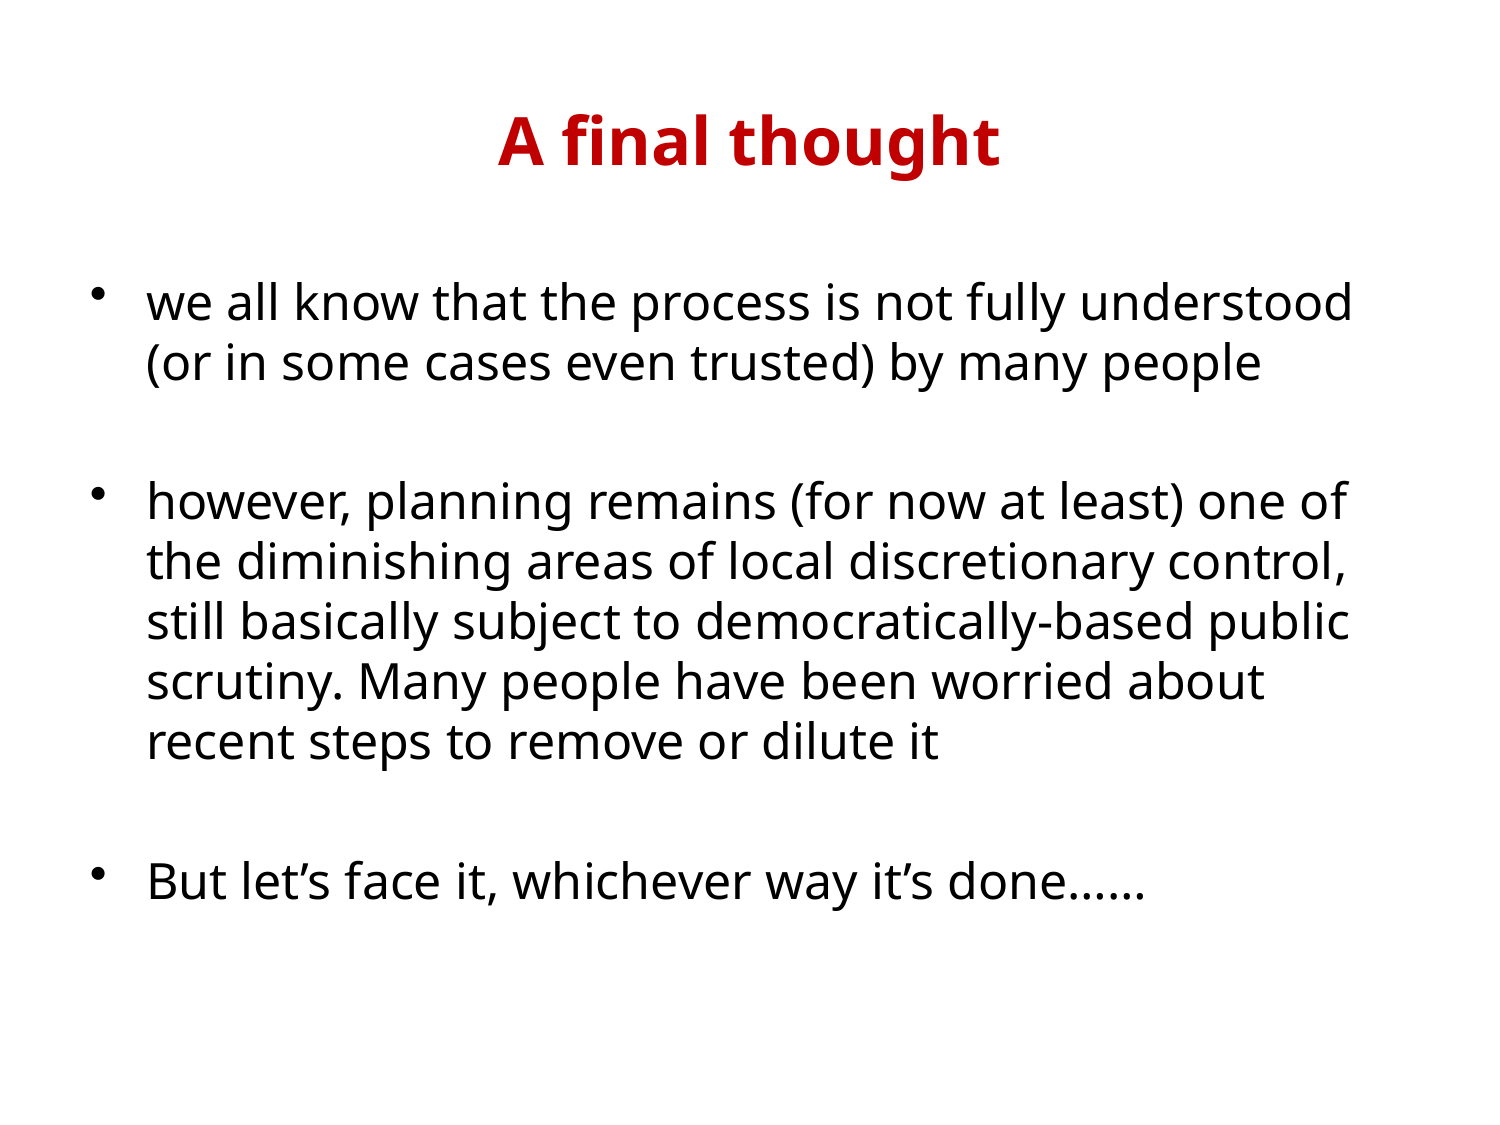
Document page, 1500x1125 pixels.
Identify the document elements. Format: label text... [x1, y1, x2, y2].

list we all know that the process is not fully understood (or in some cases even trusted) by many people however, planning remains (for now at least) one of the diminishing areas of local discretionary control, still basically subject to democratically-based public scrutiny. Many people have been worried about recent steps to remove or dilute it But let’s face it, whichever way it’s done…… [75, 262, 1425, 1005]
title A final thought [74, 44, 1426, 233]
